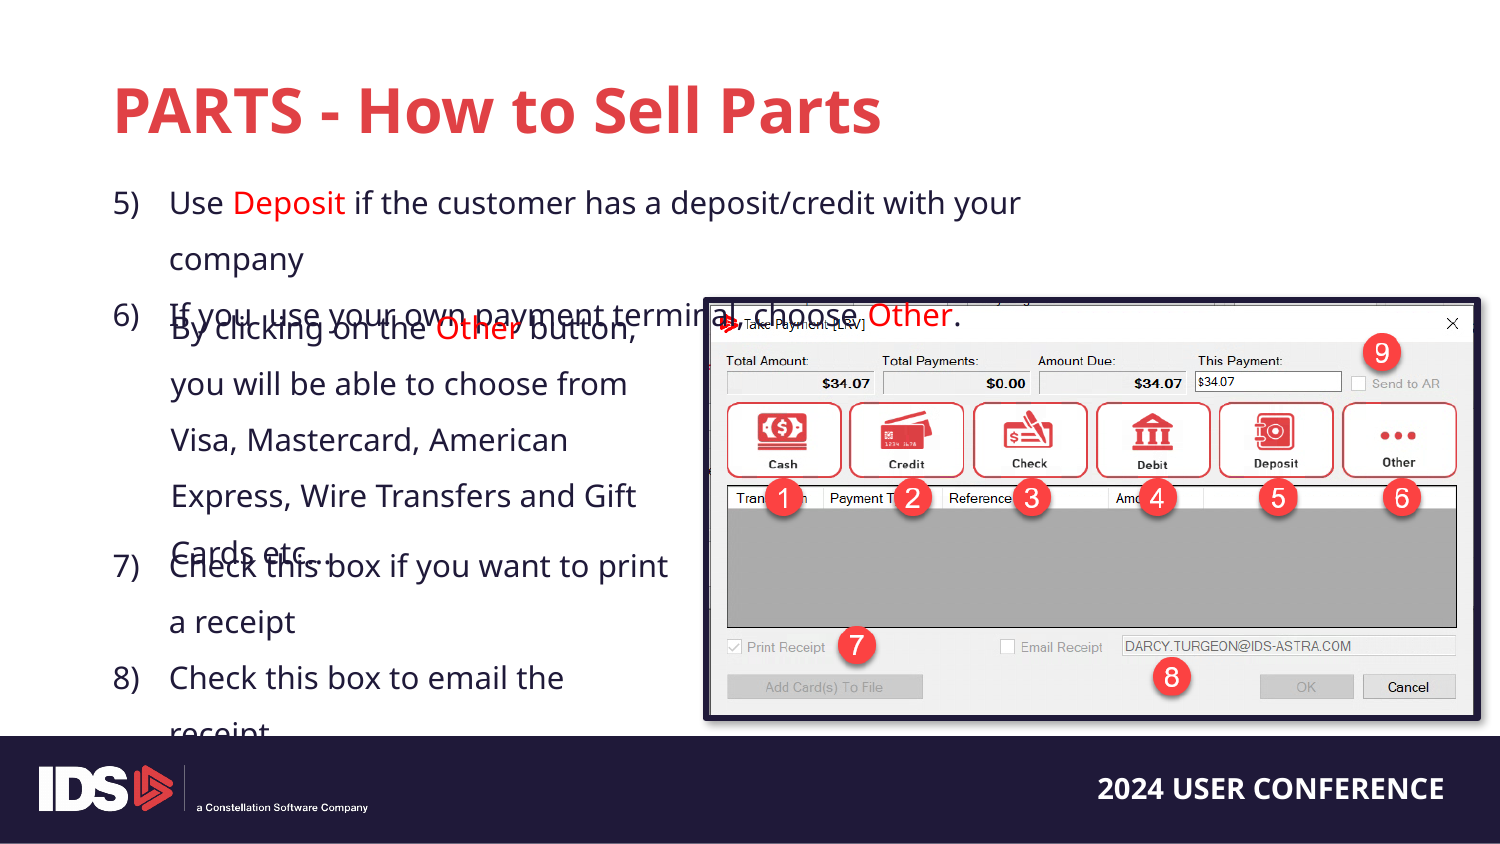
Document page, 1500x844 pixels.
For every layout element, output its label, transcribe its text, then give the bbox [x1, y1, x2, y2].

text_box By clicking on the Other button, you will be able to choose from Visa, Mastercard, American Express, Wire Transfers and Gift Cards etc... [155, 274, 706, 502]
list PARTS - How to Sell Parts [97, 56, 1475, 150]
picture [708, 302, 1475, 716]
text_box Check this box if you want to print a receipt Check this box to email the receipt [97, 512, 687, 716]
text_box Use Deposit if the customer has a deposit/credit with your company If you use your own payment terminal, choose Other. [97, 149, 1176, 293]
picture [39, 765, 368, 813]
